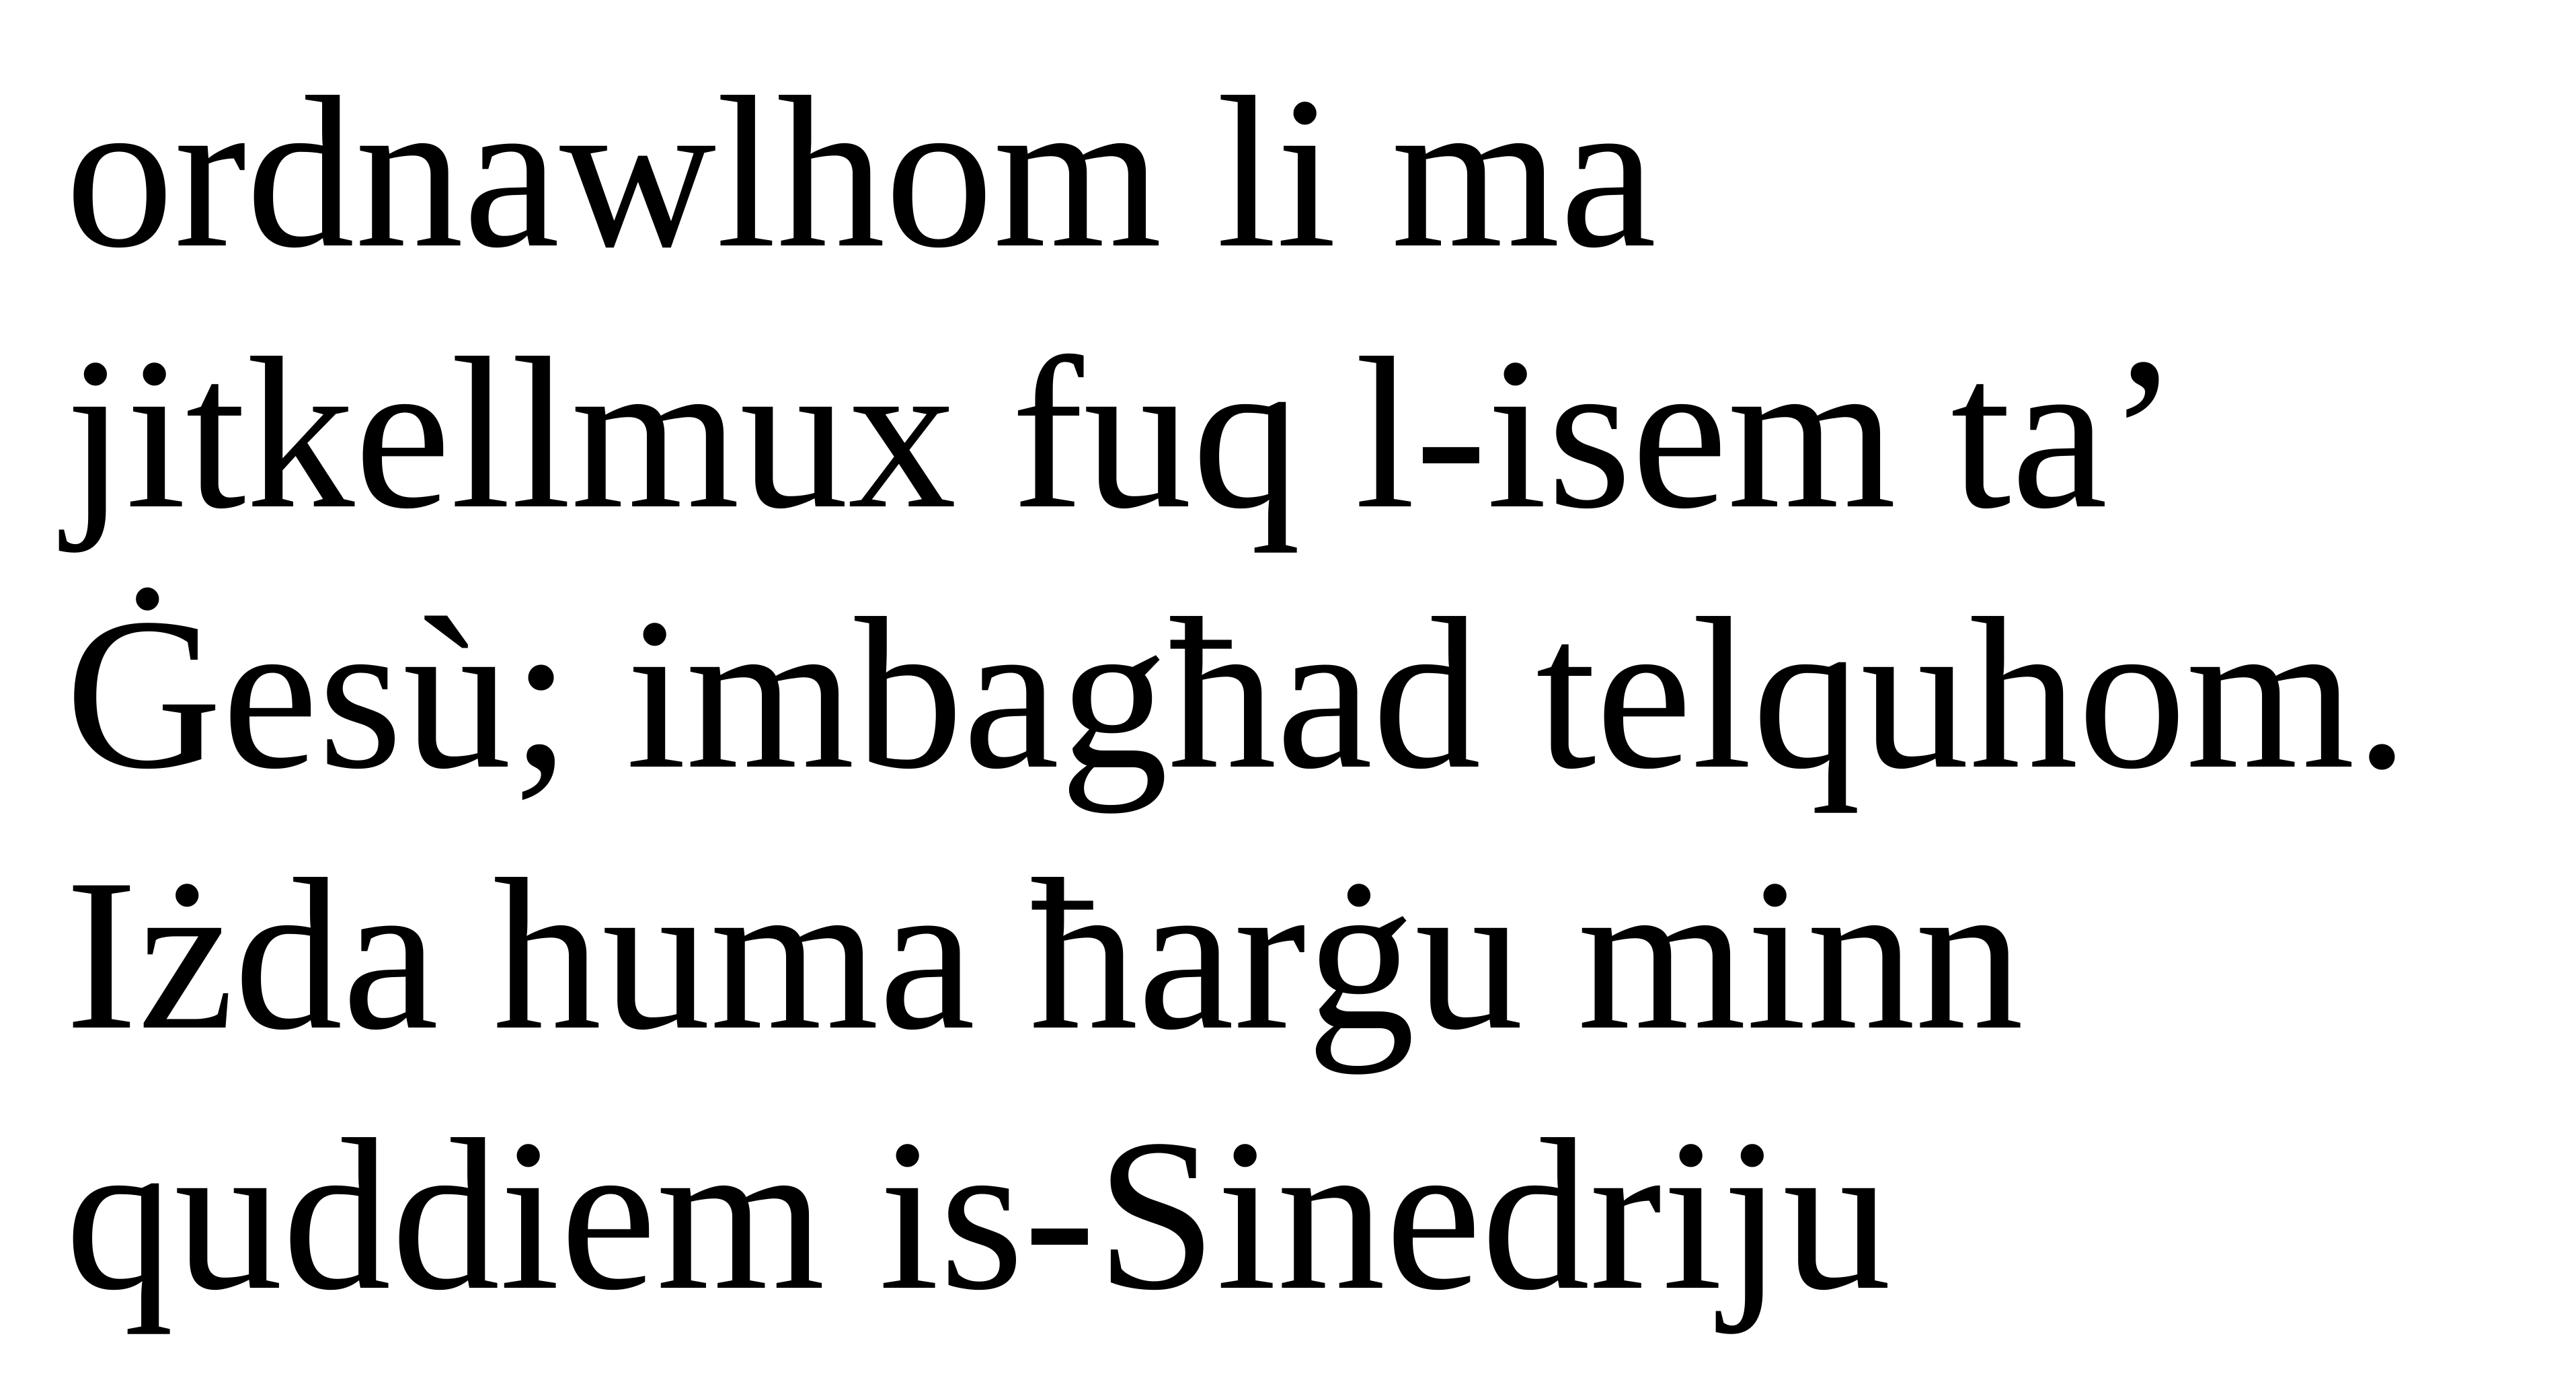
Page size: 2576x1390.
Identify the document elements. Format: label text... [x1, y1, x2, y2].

text_box ordnawlhom li ma jitkellmux fuq l-isem ta’ Ġesù; imbagħad telquhom. Iżda huma ħarġu minn quddiem is-Sinedriju [42, 17, 2541, 1343]
